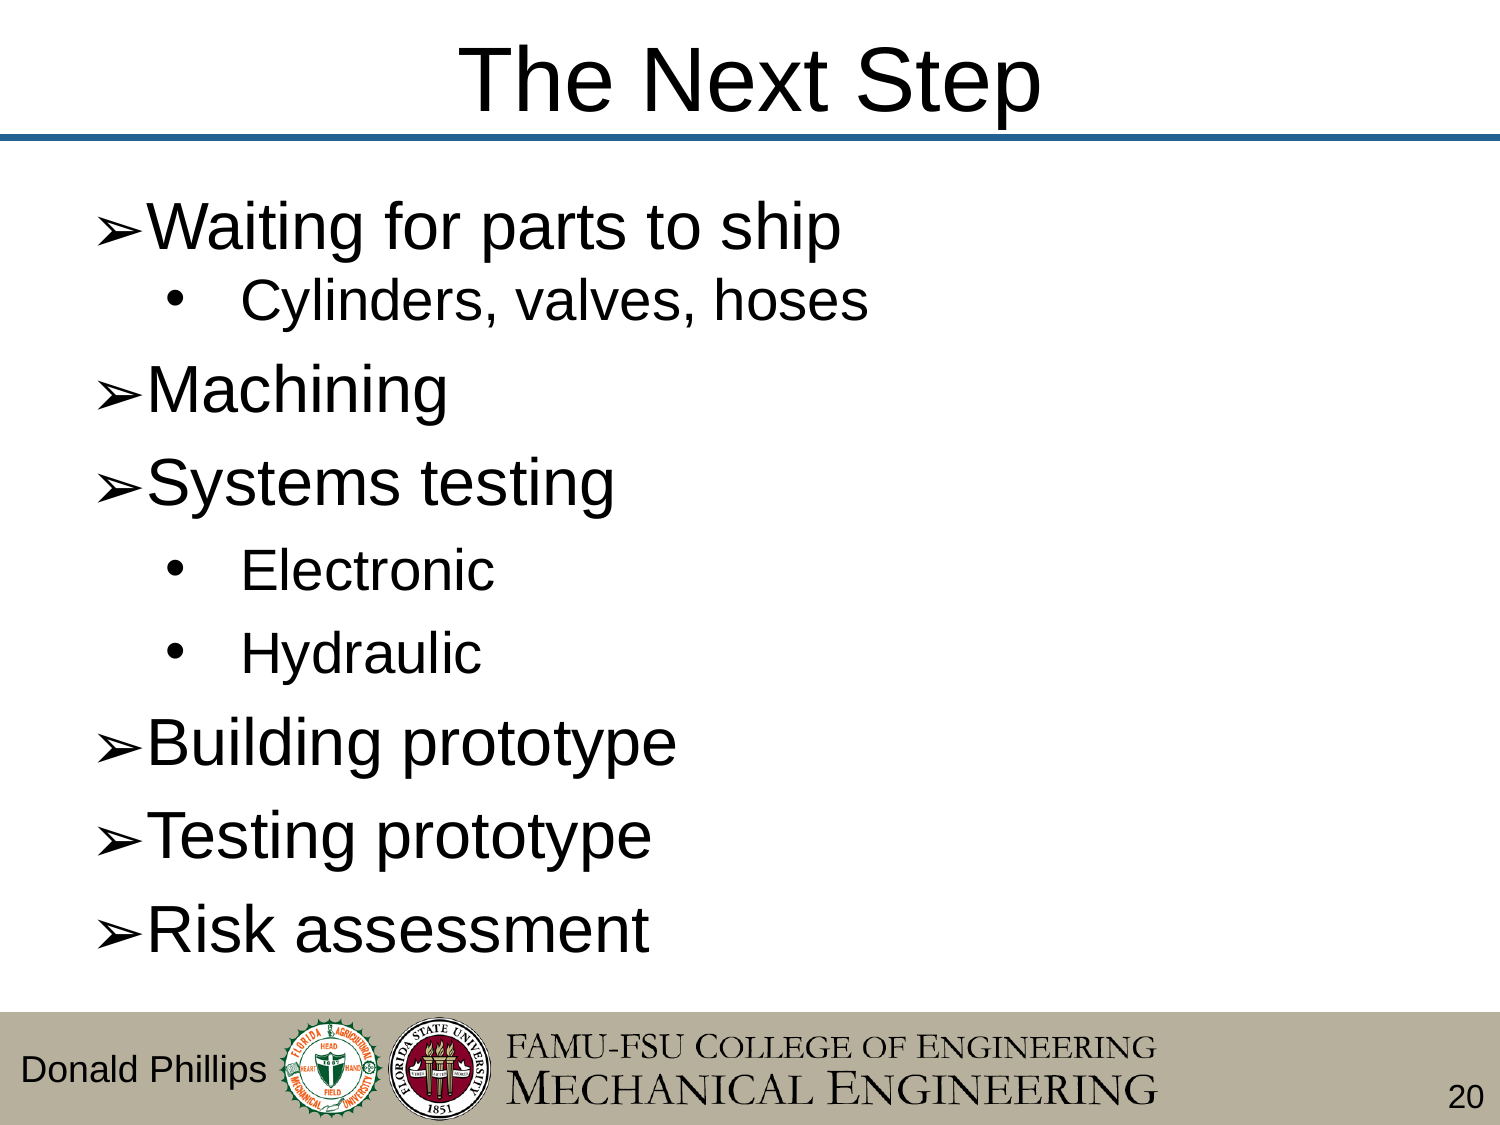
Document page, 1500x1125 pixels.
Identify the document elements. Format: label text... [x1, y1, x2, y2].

list Waiting for parts to ship Cylinders, valves, hoses Machining Systems testing Electronic Hydraulic Building prototype Testing prototype Risk assessment [75, 174, 1425, 963]
text_box Donald Phillips [0, 1037, 288, 1098]
title The Next Step [75, 12, 1426, 113]
picture [0, 1012, 1500, 1125]
